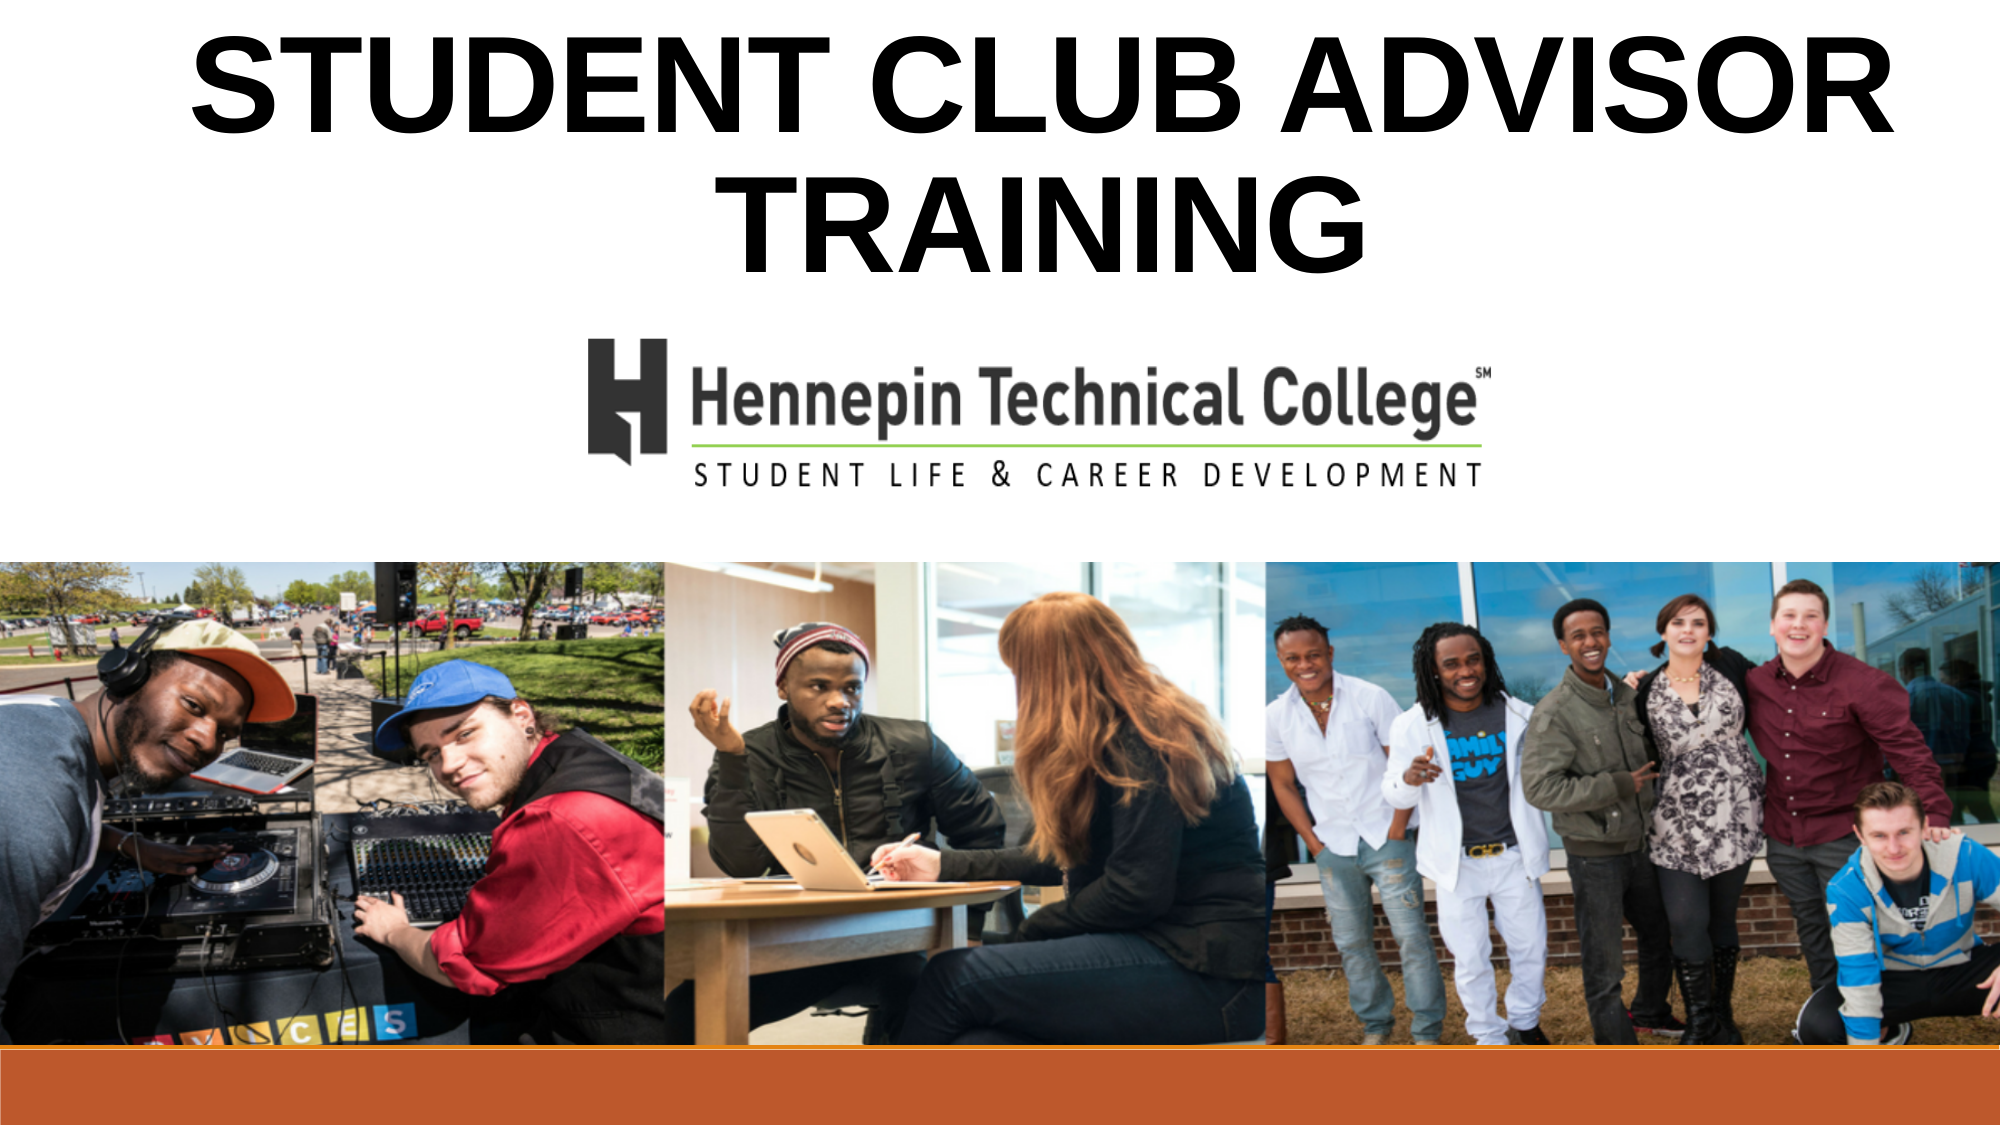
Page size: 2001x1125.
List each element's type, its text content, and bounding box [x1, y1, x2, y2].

picture [0, 561, 2000, 1045]
picture [579, 325, 1506, 511]
title STUDENT CLUB ADVISOR TRAINING [0, 87, 2000, 488]
